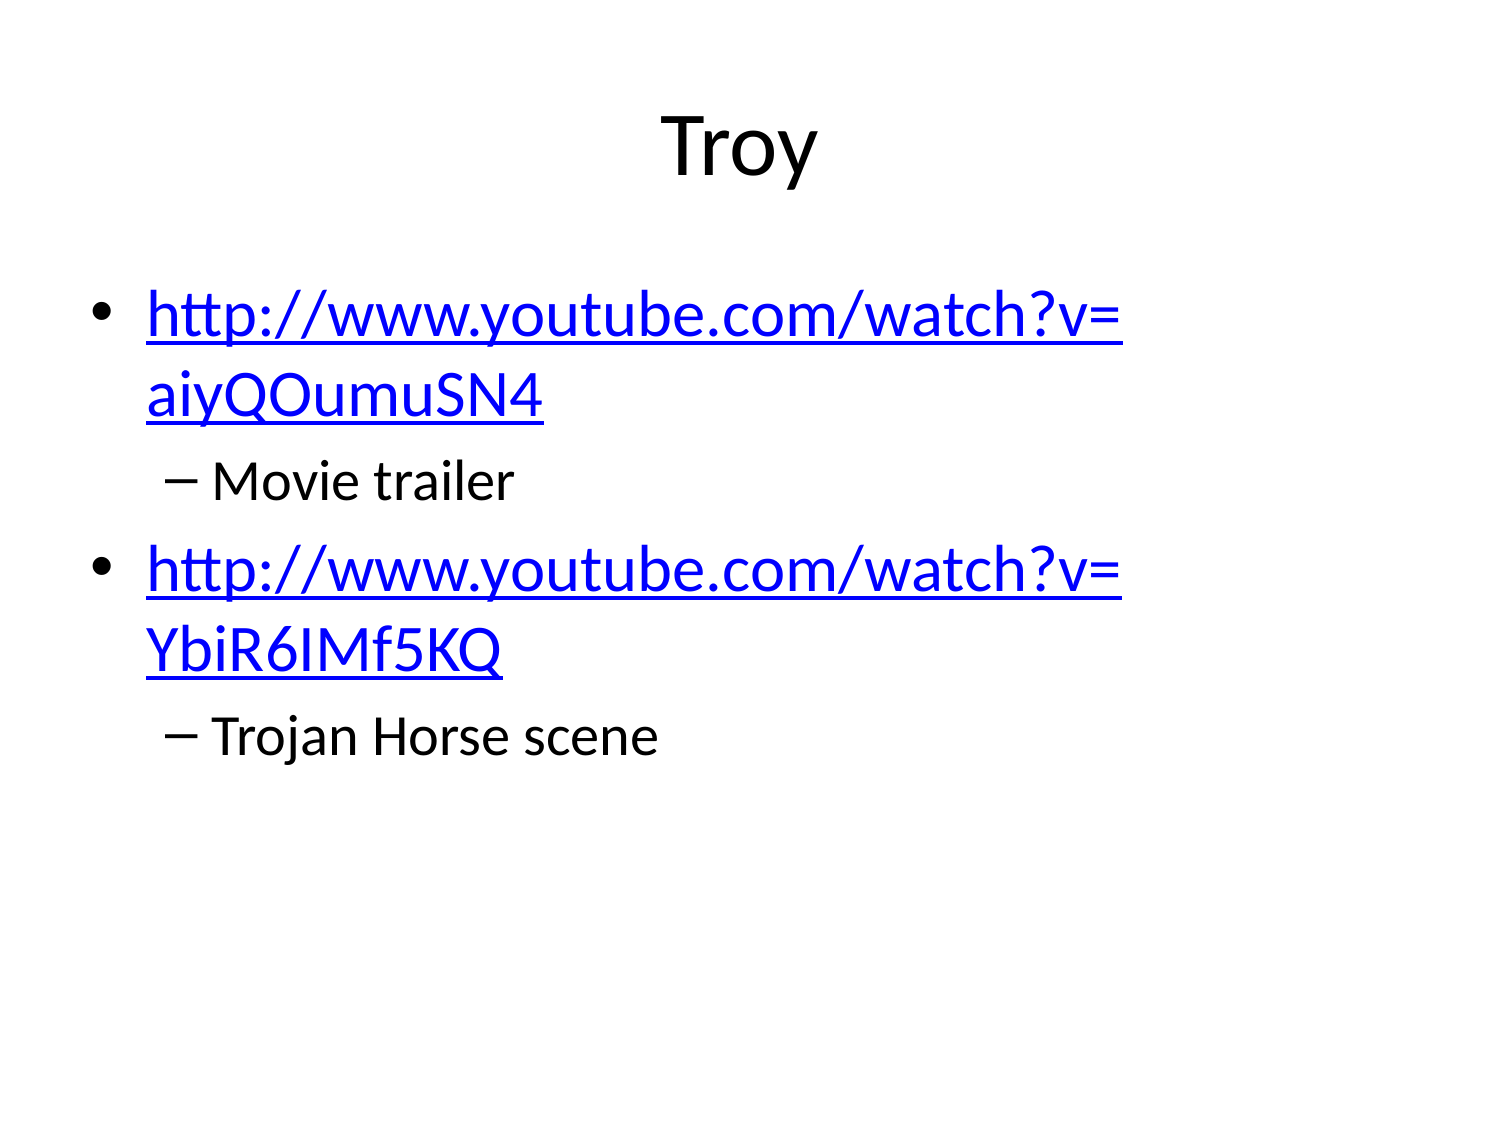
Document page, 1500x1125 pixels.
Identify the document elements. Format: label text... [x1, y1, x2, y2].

title Troy [75, 45, 1425, 233]
list http://www.youtube.com/watch?v=aiyQOumuSN4 Movie trailer http://www.youtube.com/watch?v=YbiR6IMf5KQ Trojan Horse scene [75, 262, 1425, 1005]
